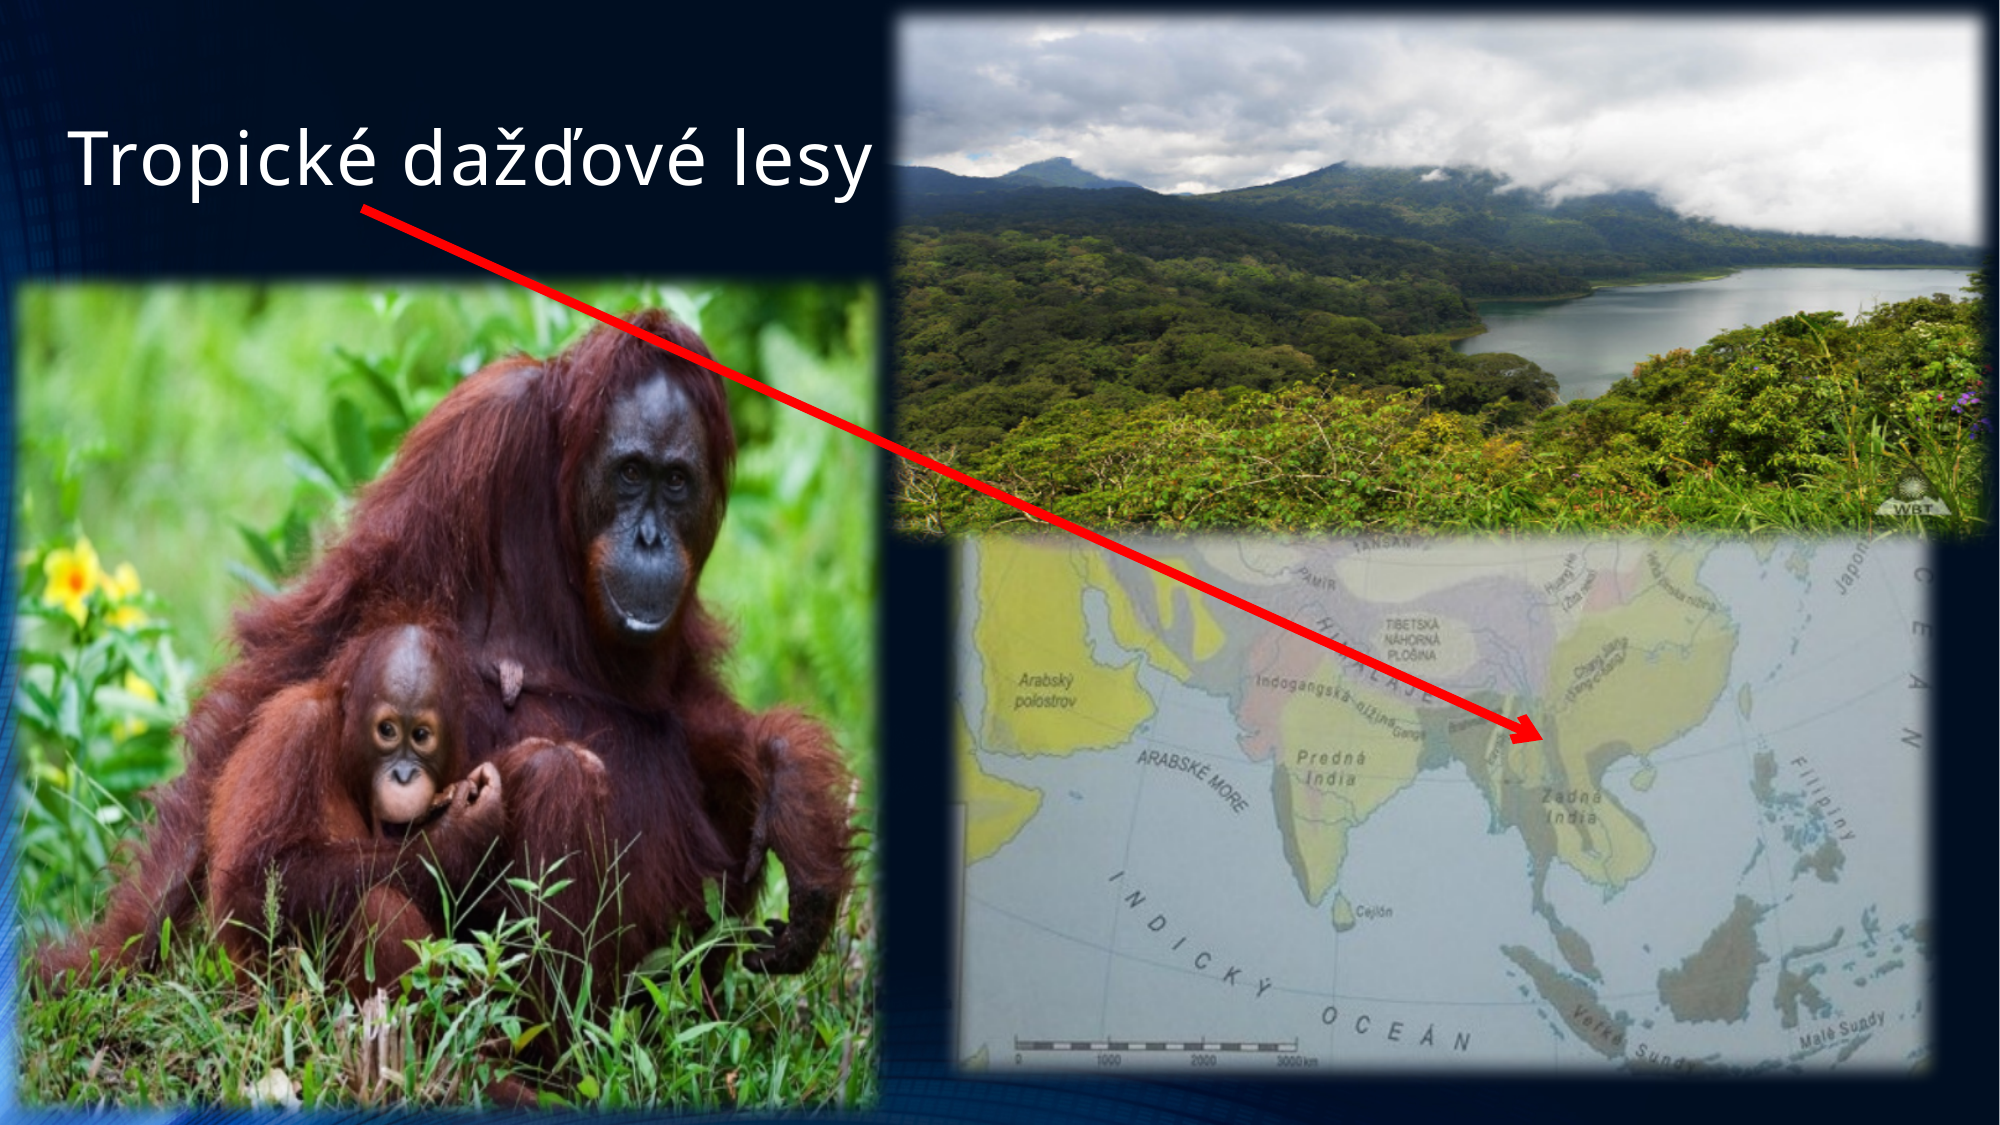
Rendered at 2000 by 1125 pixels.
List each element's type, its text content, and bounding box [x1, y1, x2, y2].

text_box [361, 208, 1544, 740]
picture [0, 0, 2000, 1125]
title Tropické dažďové lesy [31, 78, 881, 209]
